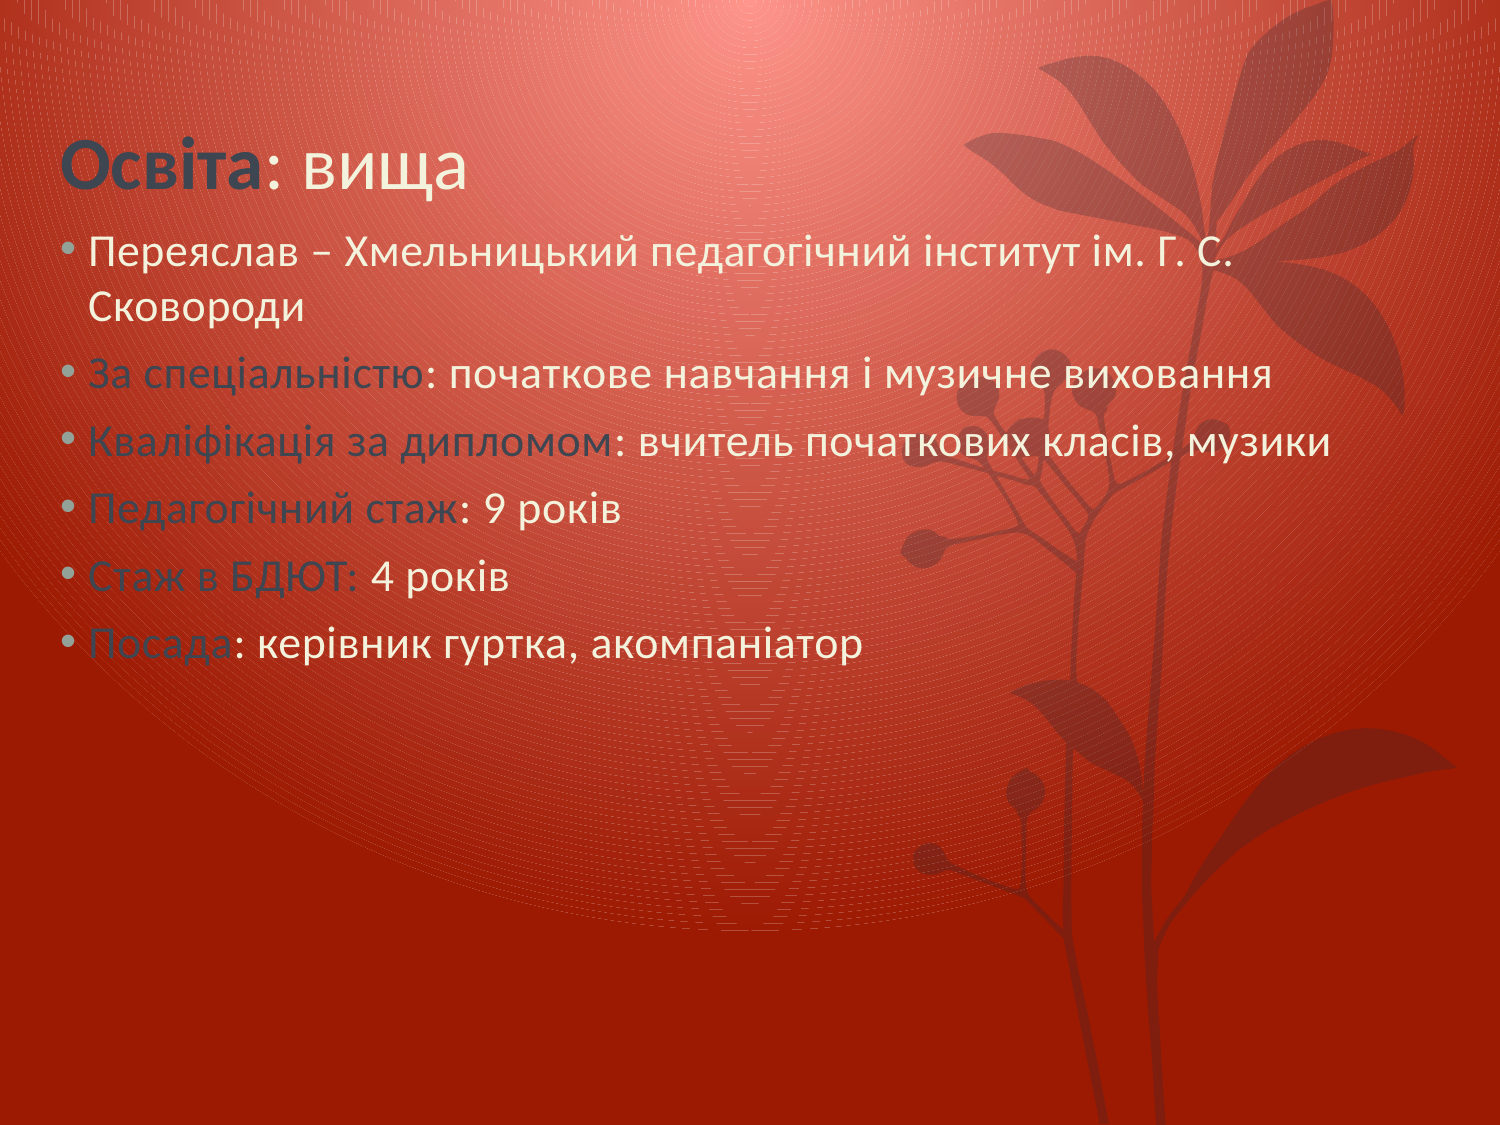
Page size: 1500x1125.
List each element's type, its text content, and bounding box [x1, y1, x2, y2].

list Переяслав – Хмельницький педагогічний інститут ім. Г. С. Сковороди За спеціальністю: початкове навчання і музичне виховання Кваліфікація за дипломом: вчитель початкових класів, музики Педагогічний стаж: 9 років Стаж в БДЮТ: 4 років Посада: керівник гуртка, акомпаніатор [45, 213, 1455, 1023]
title Освіта: вища [45, 37, 1455, 213]
